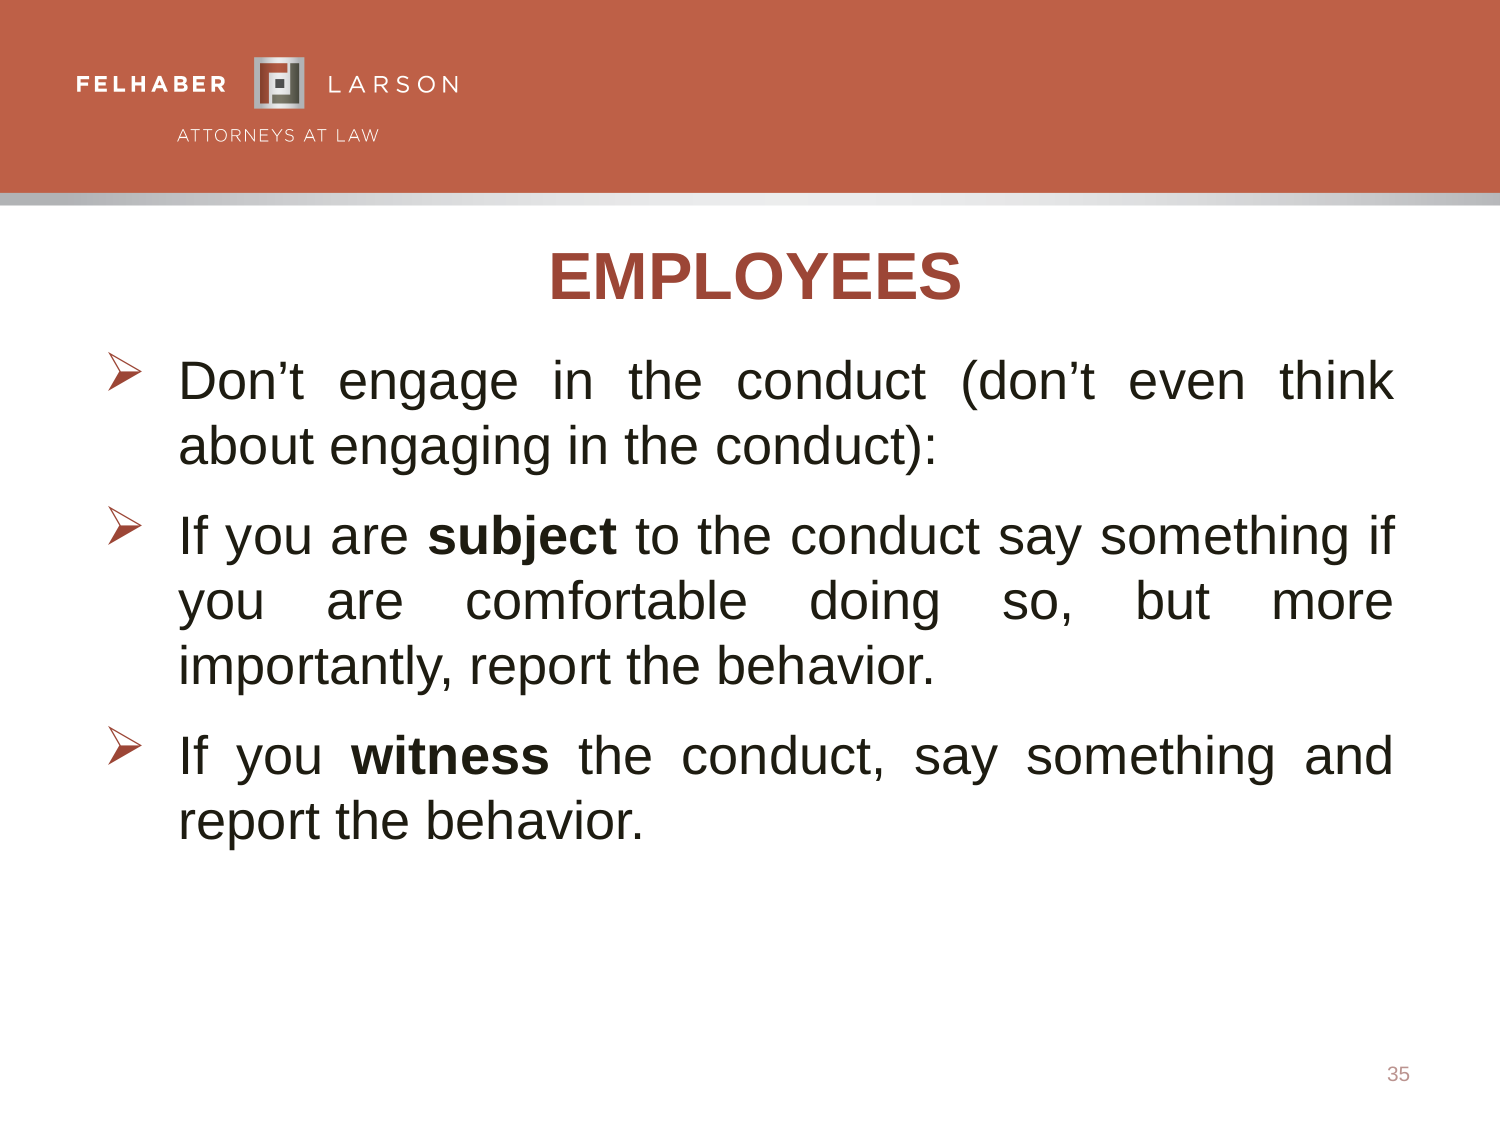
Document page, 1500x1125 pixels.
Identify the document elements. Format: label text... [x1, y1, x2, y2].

picture [0, 0, 1500, 206]
title Employees [135, 231, 1376, 315]
list Don’t engage in the conduct (don’t even think about engaging in the conduct): If you are subject to the conduct say something if you are comfortable doing so, but more importantly, report the behavior. If you witness the conduct, say something and report the behavior. [88, 338, 1412, 976]
slide_number 35 [1074, 1042, 1425, 1103]
